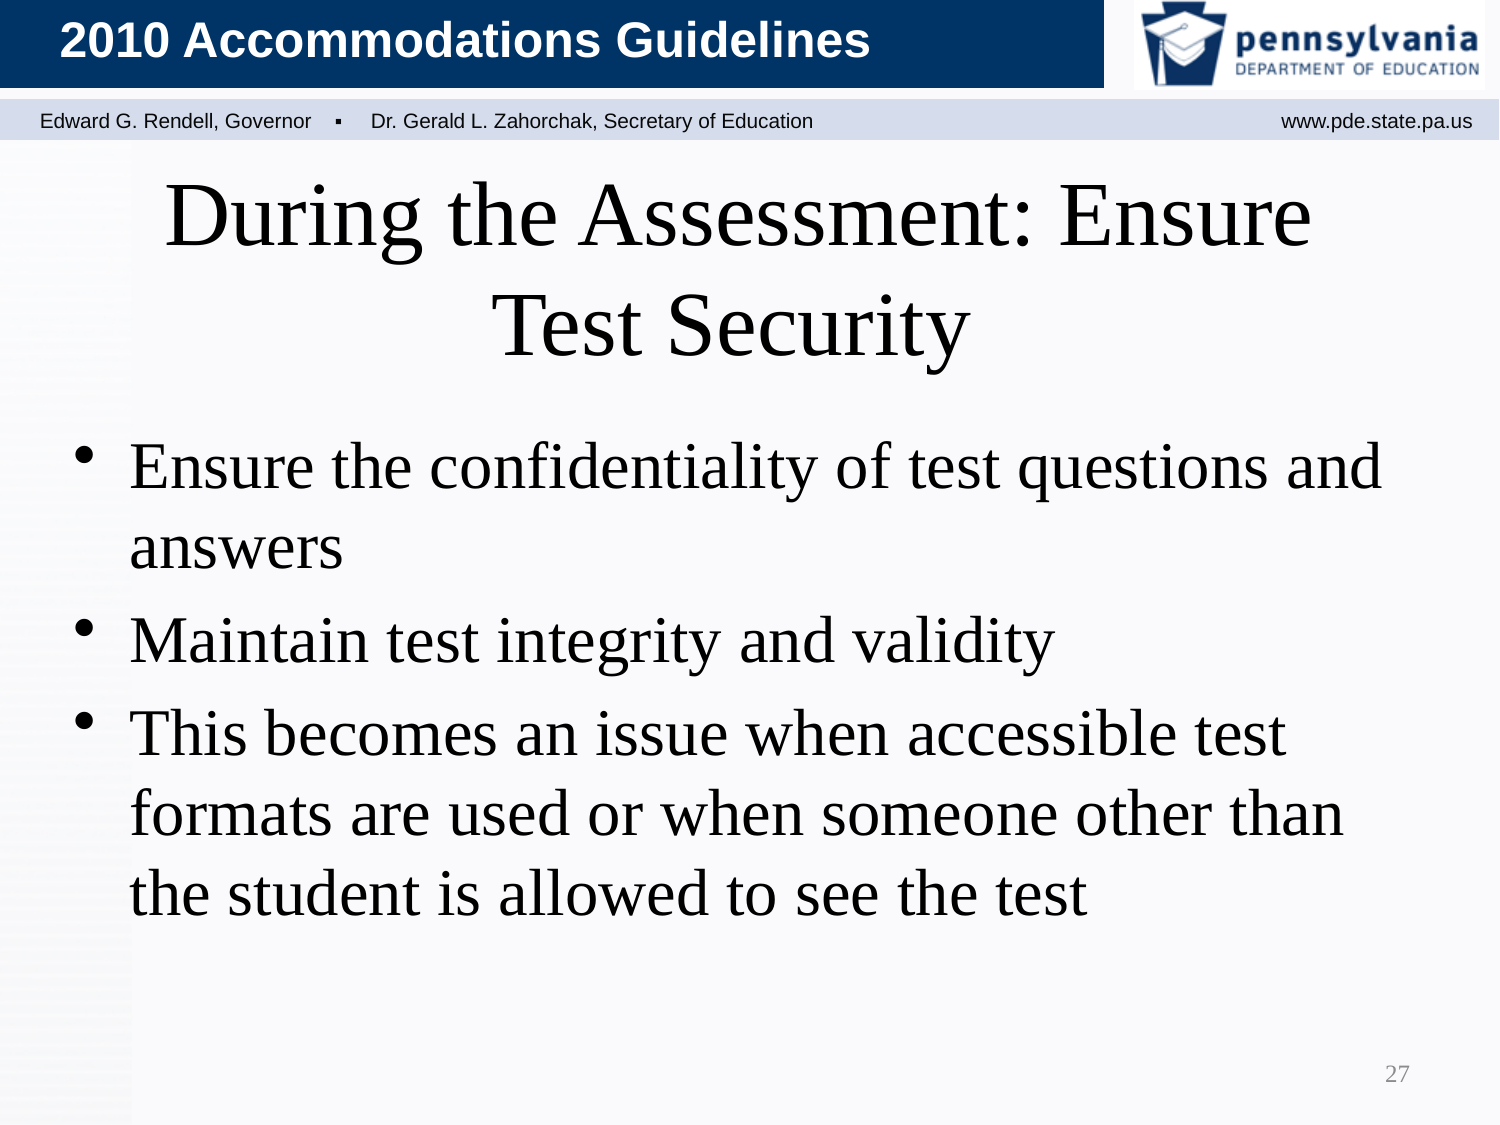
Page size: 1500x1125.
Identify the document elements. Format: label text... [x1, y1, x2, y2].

list Ensure the confidentiality of test questions and answers Maintain test integrity and validity This becomes an issue when accessible test formats are used or when someone other than the student is allowed to see the test [58, 414, 1409, 986]
picture [0, 0, 1500, 1125]
title During the Assessment: Ensure Test Security [102, 170, 1378, 359]
slide_number 27 [1074, 1042, 1425, 1103]
